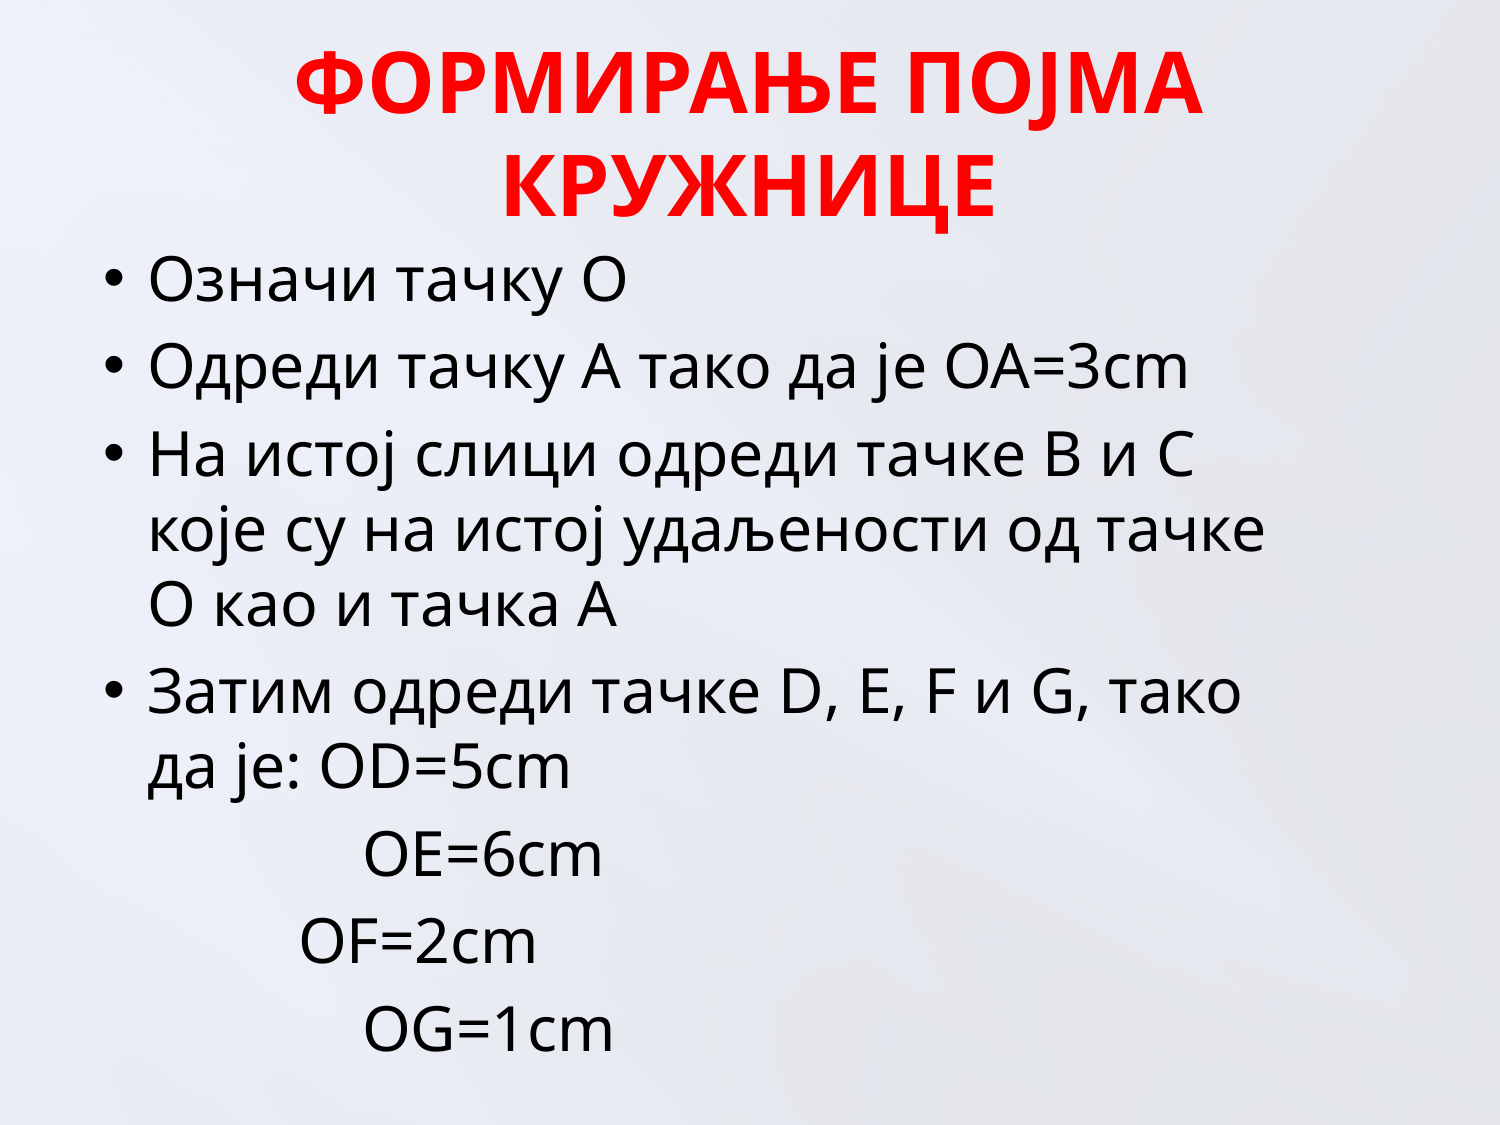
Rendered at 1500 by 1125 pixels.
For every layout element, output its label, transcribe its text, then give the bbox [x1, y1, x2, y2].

title Формирање појма кружнице [75, 77, 1424, 185]
text_box Означи тачку О Одреди тачку А тако да је ОА=3cm На истој слици одреди тачке B и C које су на истој удаљености од тачке О као и тачка А Затим одреди тачке D, Е, F и G, тако да је: ОD=5cm ОE=6cm ОF=2cm ОG=1cm [88, 231, 1341, 1071]
